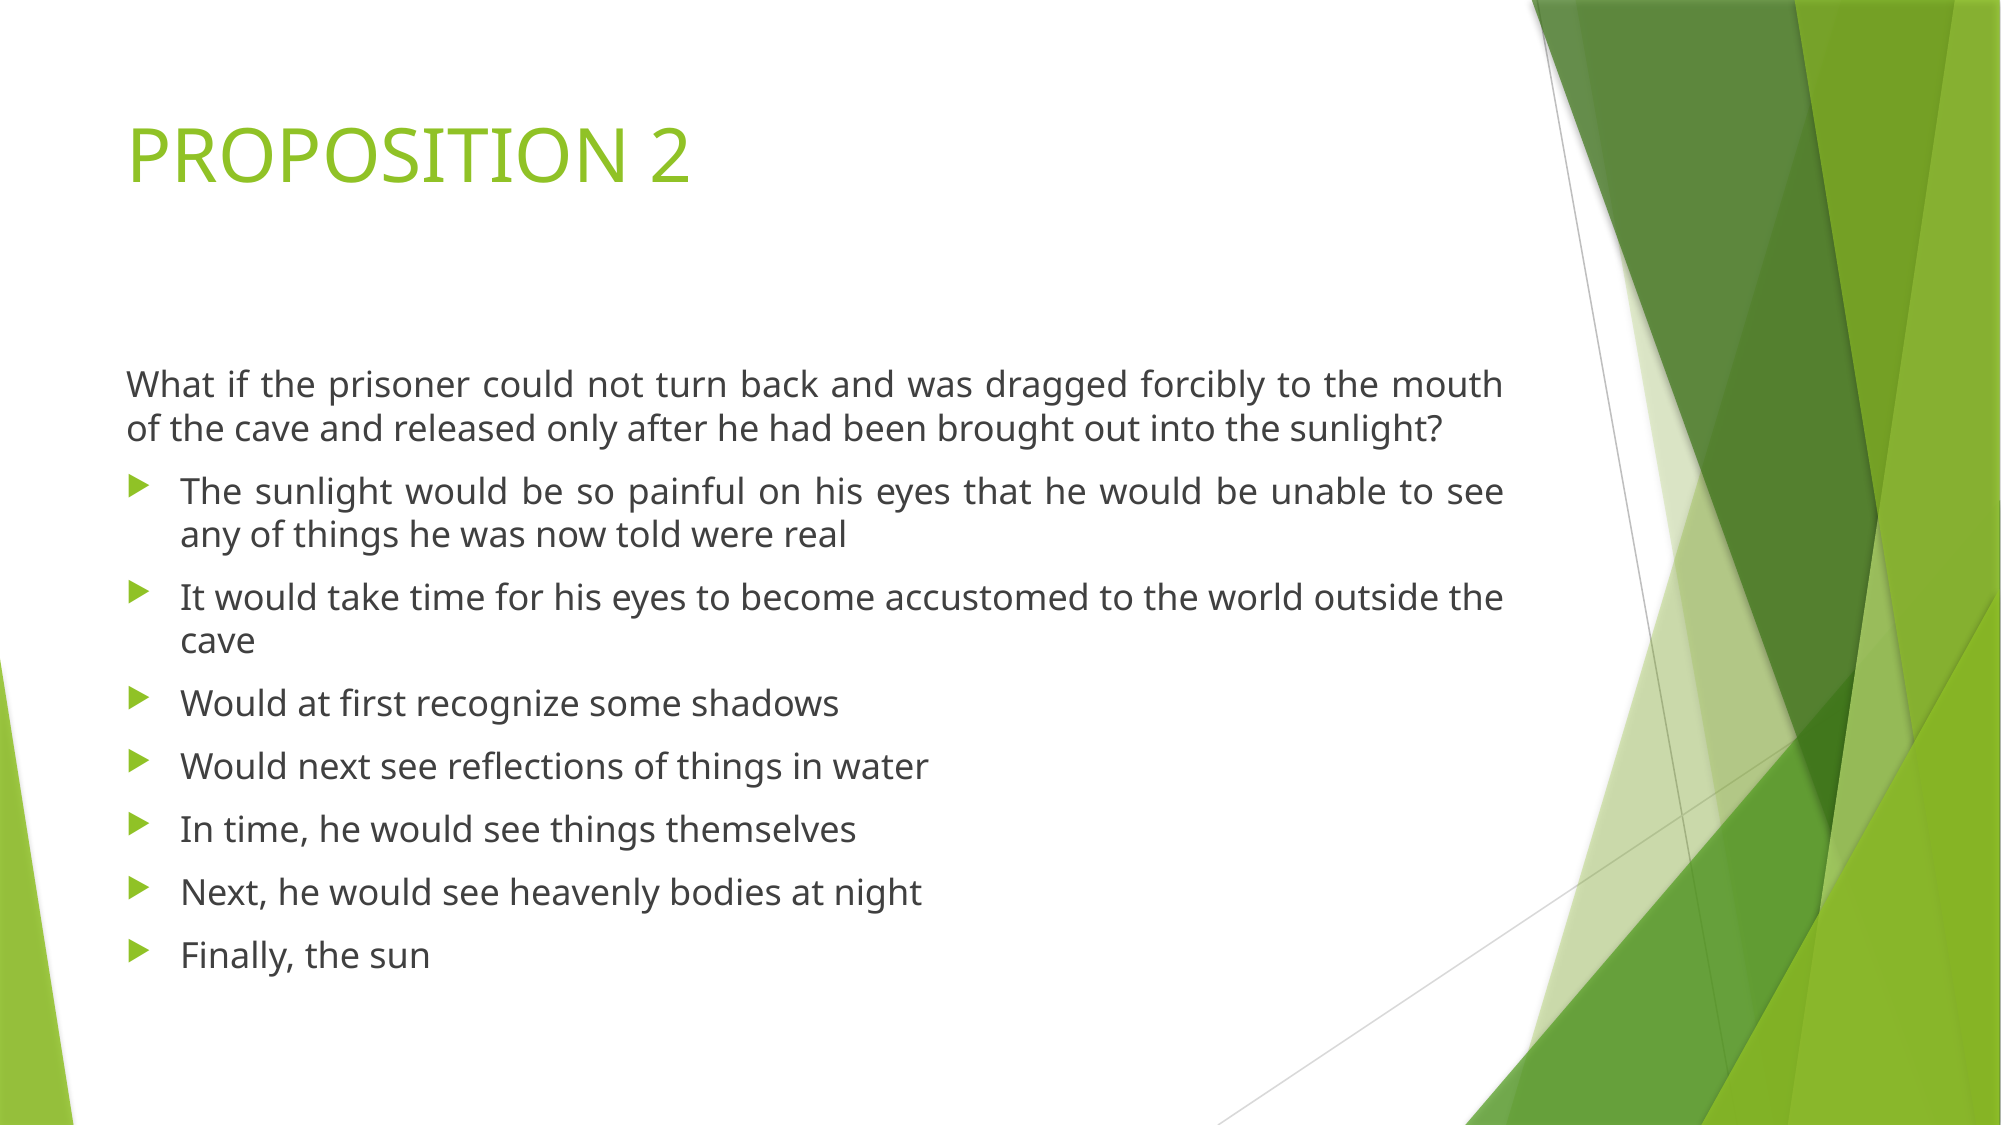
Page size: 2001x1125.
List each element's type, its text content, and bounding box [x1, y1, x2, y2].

title PROPOSITION 2 [111, 99, 1522, 317]
list What if the prisoner could not turn back and was dragged forcibly to the mouth of the cave and released only after he had been brought out into the sunlight? The sunlight would be so painful on his eyes that he would be unable to see any of things he was now told were real It would take time for his eyes to become accustomed to the world outside the cave Would at first recognize some shadows Would next see reflections of things in water In time, he would see things themselves Next, he would see heavenly bodies at night Finally, the sun [111, 354, 1522, 992]
